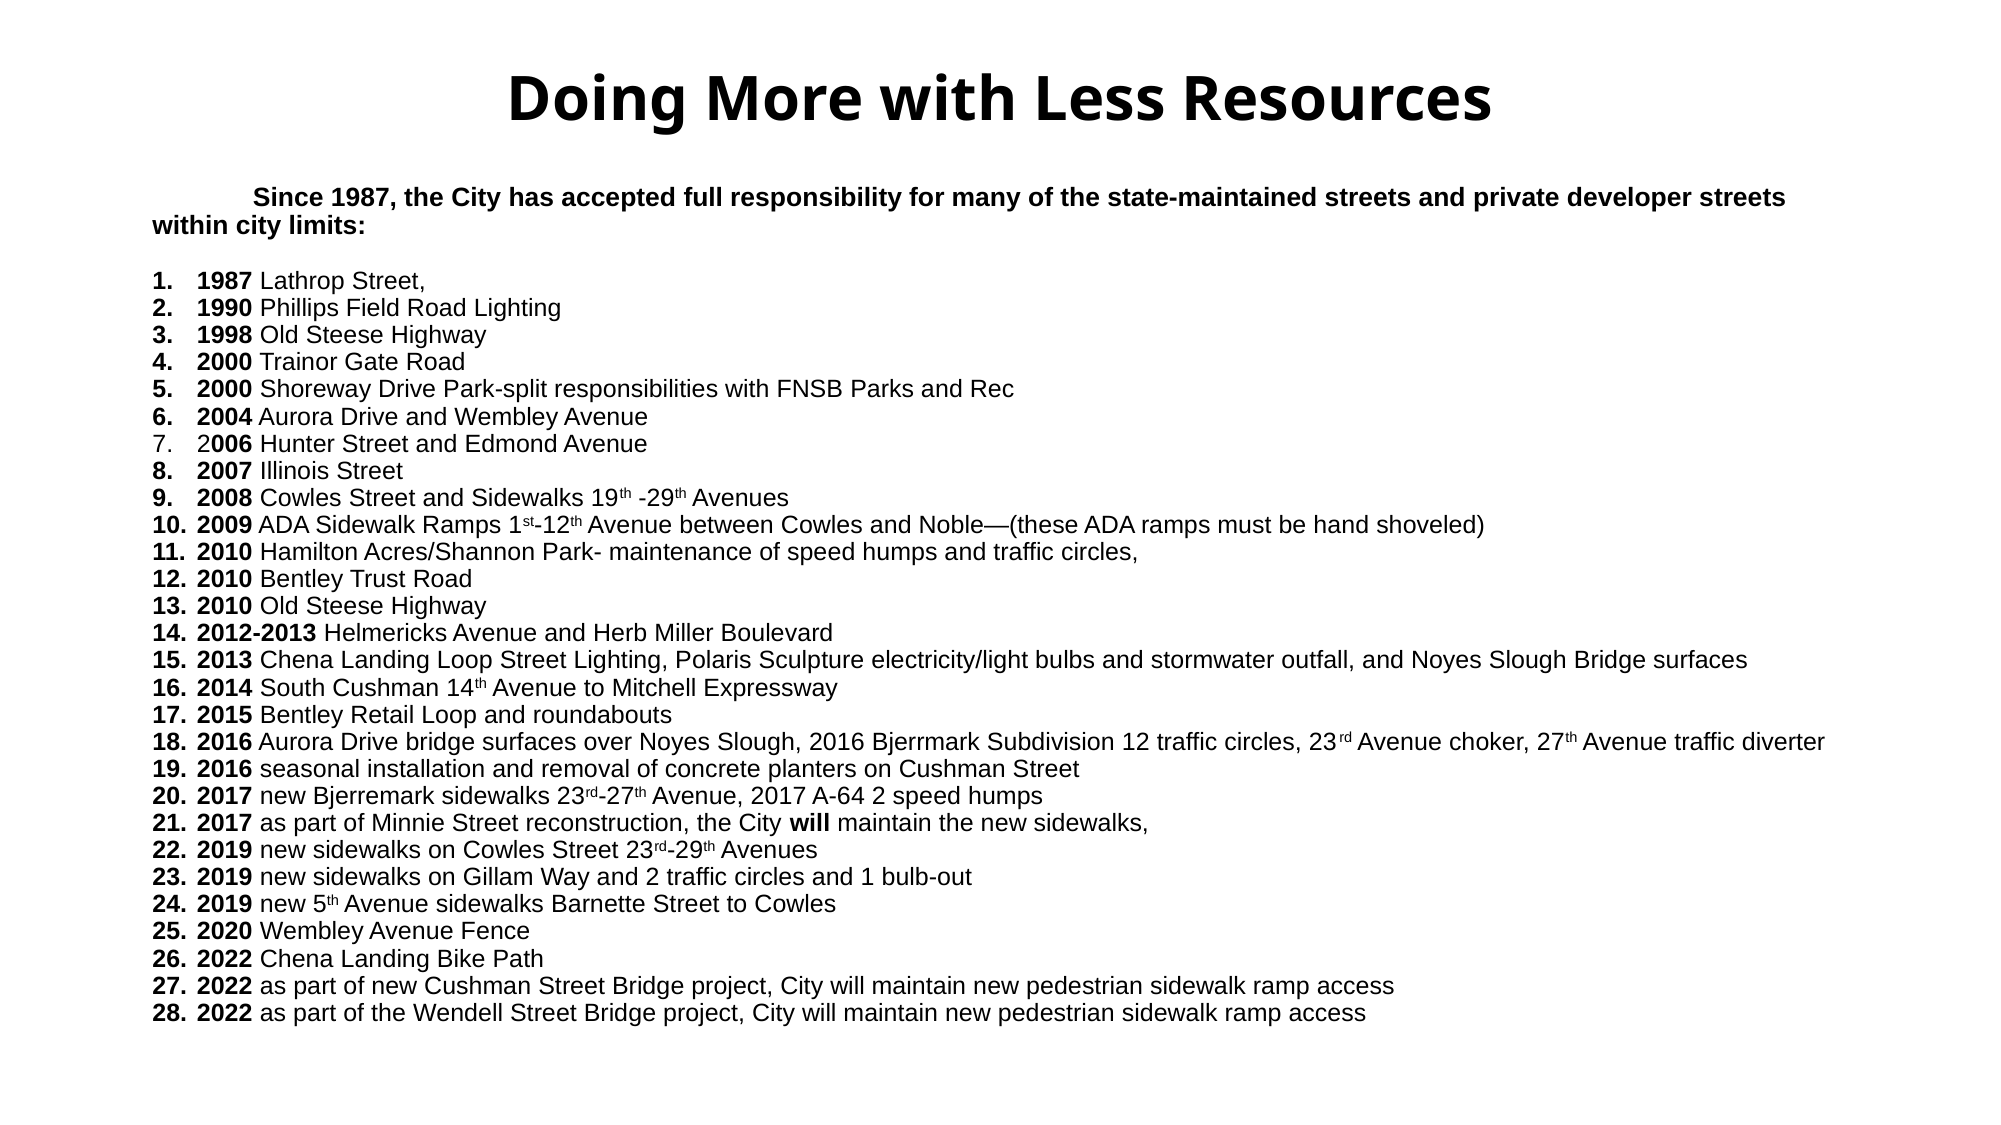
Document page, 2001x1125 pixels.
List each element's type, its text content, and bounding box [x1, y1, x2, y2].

list Since 1987, the City has accepted full responsibility for many of the state-maintained streets and private developer streets within city limits: 1987 Lathrop Street, 1990 Phillips Field Road Lighting 1998 Old Steese Highway 2000 Trainor Gate Road 2000 Shoreway Drive Park-split responsibilities with FNSB Parks and Rec 2004 Aurora Drive and Wembley Avenue 2006 Hunter Street and Edmond Avenue 2007 Illinois Street 2008 Cowles Street and Sidewalks 19th -29th Avenues 2009 ADA Sidewalk Ramps 1st-12th Avenue between Cowles and Noble—(these ADA ramps must be hand shoveled) 2010 Hamilton Acres/Shannon Park- maintenance of speed humps and traffic circles, 2010 Bentley Trust Road 2010 Old Steese Highway 2012-2013 Helmericks Avenue and Herb Miller Boulevard 2013 Chena Landing Loop Street Lighting, Polaris Sculpture electricity/light bulbs and stormwater outfall, and Noyes Slough Bridge surfaces 2014 South Cushman 14th Avenue to Mitchell Expressway 2015 Bentley Retail Loop and roundabouts 2016 Aurora Drive bridge surfaces over Noyes Slough, 2016 Bjerrmark Subdivision 12 traffic circles, 23rd Avenue choker, 27th Avenue traffic diverter 2016 seasonal installation and removal of concrete planters on Cushman Street 2017 new Bjerremark sidewalks 23rd-27th Avenue, 2017 A-64 2 speed humps 2017 as part of Minnie Street reconstruction, the City will maintain the new sidewalks, 2019 new sidewalks on Cowles Street 23rd-29th Avenues 2019 new sidewalks on Gillam Way and 2 traffic circles and 1 bulb-out 2019 new 5th Avenue sidewalks Barnette Street to Cowles 2020 Wembley Avenue Fence 2022 Chena Landing Bike Path 2022 as part of new Cushman Street Bridge project, City will maintain new pedestrian sidewalk ramp access 2022 as part of the Wendell Street Bridge project, City will maintain new pedestrian sidewalk ramp access [137, 176, 1863, 1066]
title Doing More with Less Resources [137, 59, 1863, 142]
